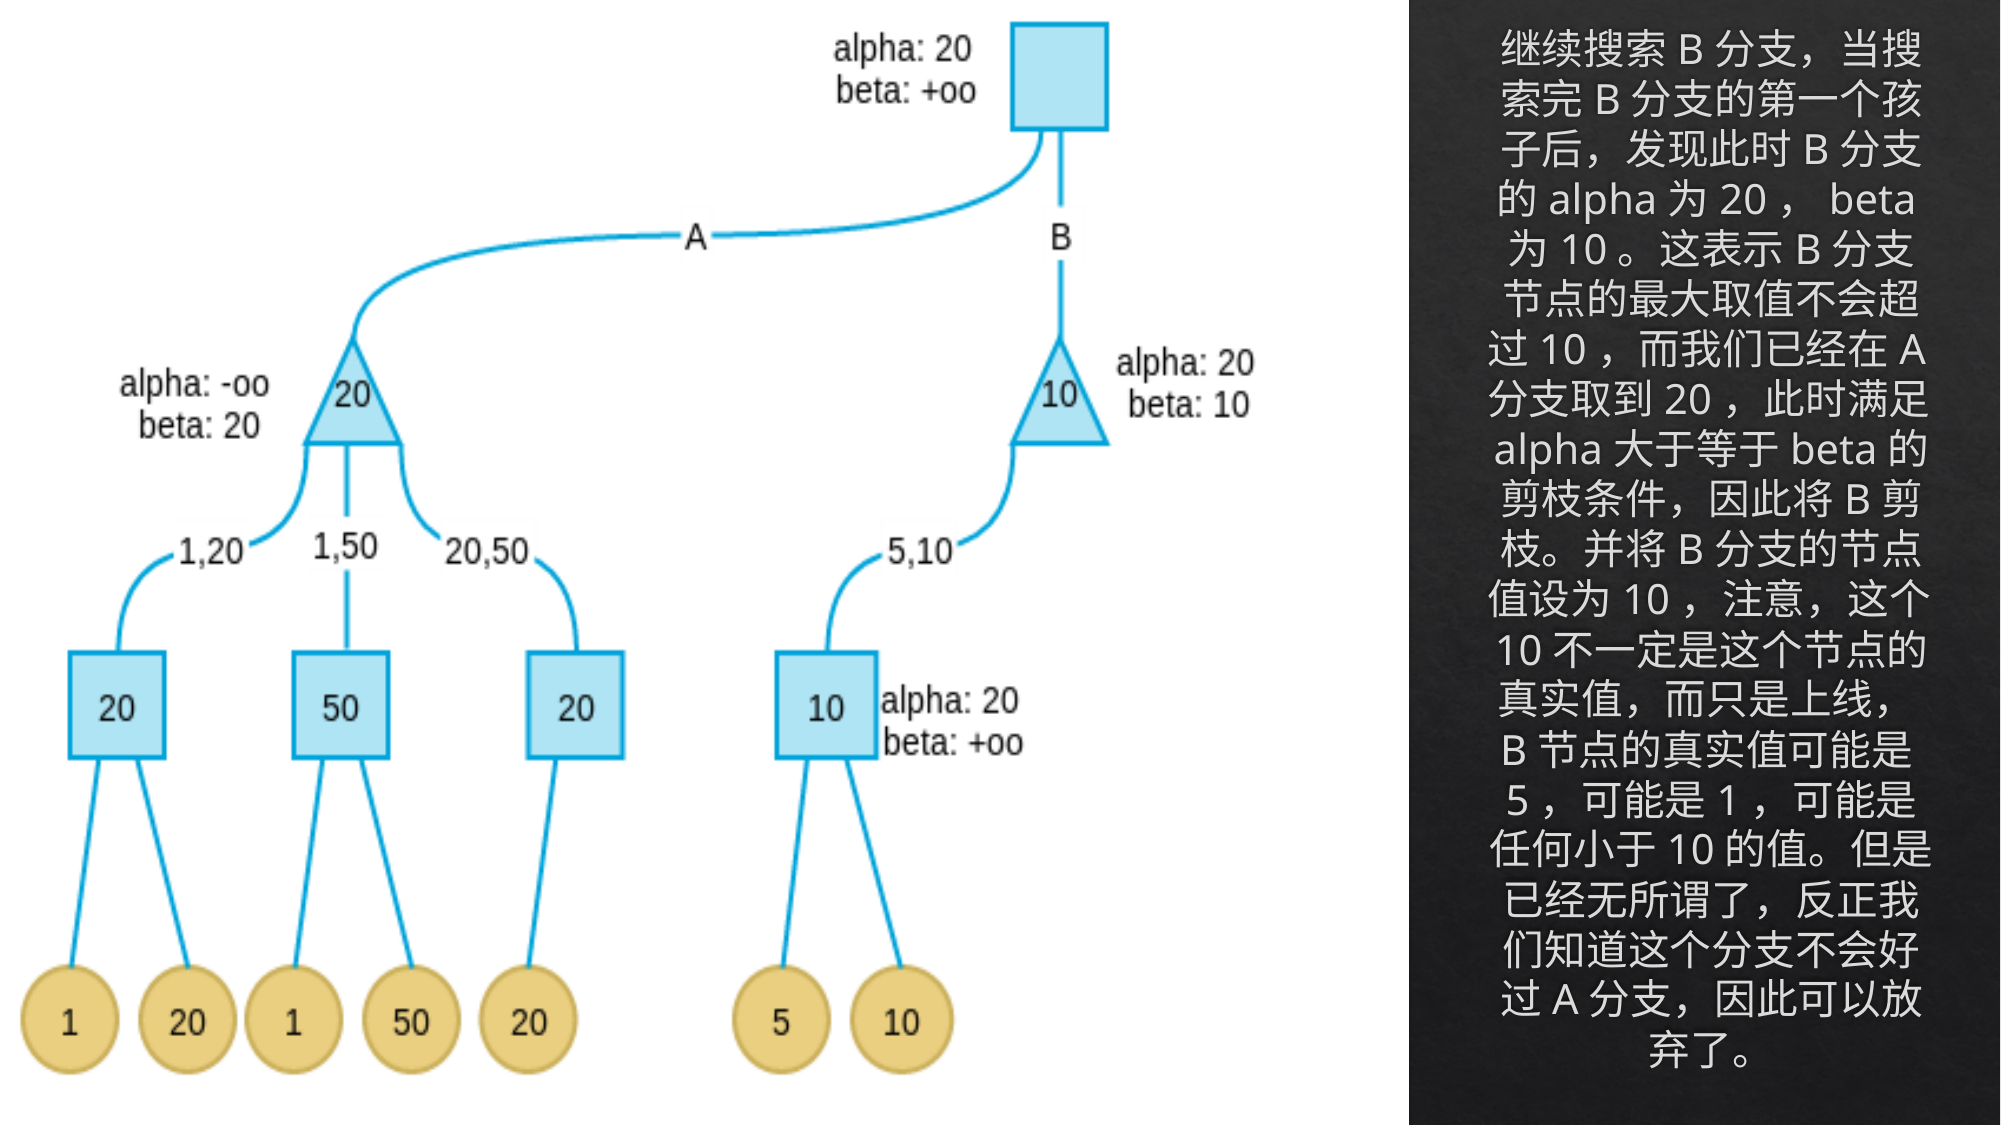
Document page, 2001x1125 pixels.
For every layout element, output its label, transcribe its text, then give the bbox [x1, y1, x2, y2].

title 继续搜索B分支，当搜索完B分支的第一个孩子后，发现此时B分支的alpha为20，beta为10。这表示B分支节点的最大取值不会超过10，而我们已经在A分支取到20，此时满足alpha大于等于beta的剪枝条件，因此将B剪枝。并将B分支的节点值设为10，注意，这个10不一定是这个节点的真实值，而只是上线，B节点的真实值可能是5，可能是1，可能是任何小于10的值。但是已经无所谓了，反正我们知道这个分支不会好过A分支，因此可以放弃了。 [1472, 44, 1952, 1053]
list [0, 0, 1410, 1125]
